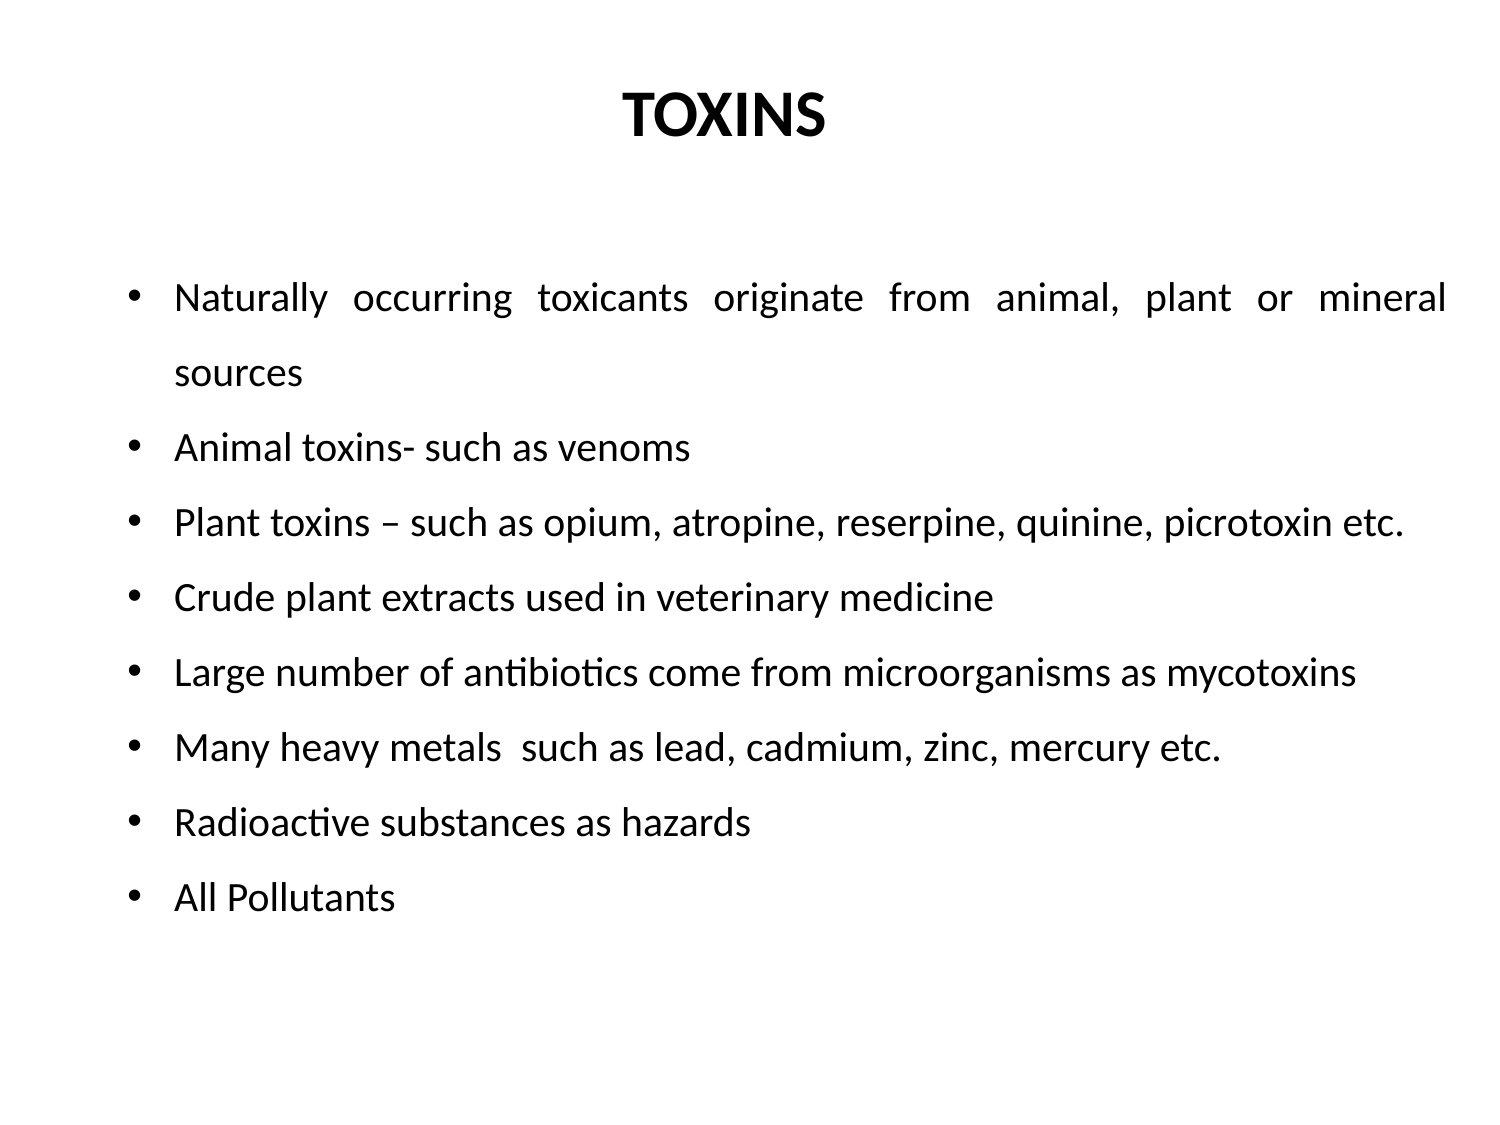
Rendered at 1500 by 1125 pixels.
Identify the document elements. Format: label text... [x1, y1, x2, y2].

text_box TOXINS [237, 62, 1213, 158]
text_box Naturally occurring toxicants originate from animal, plant or mineral sources Animal toxins- such as venoms Plant toxins – such as opium, atropine, reserpine, quinine, picrotoxin etc. Crude plant extracts used in veterinary medicine Large number of antibiotics come from microorganisms as mycotoxins Many heavy metals such as lead, cadmium, zinc, mercury etc. Radioactive substances as hazards All Pollutants [112, 237, 1463, 928]
